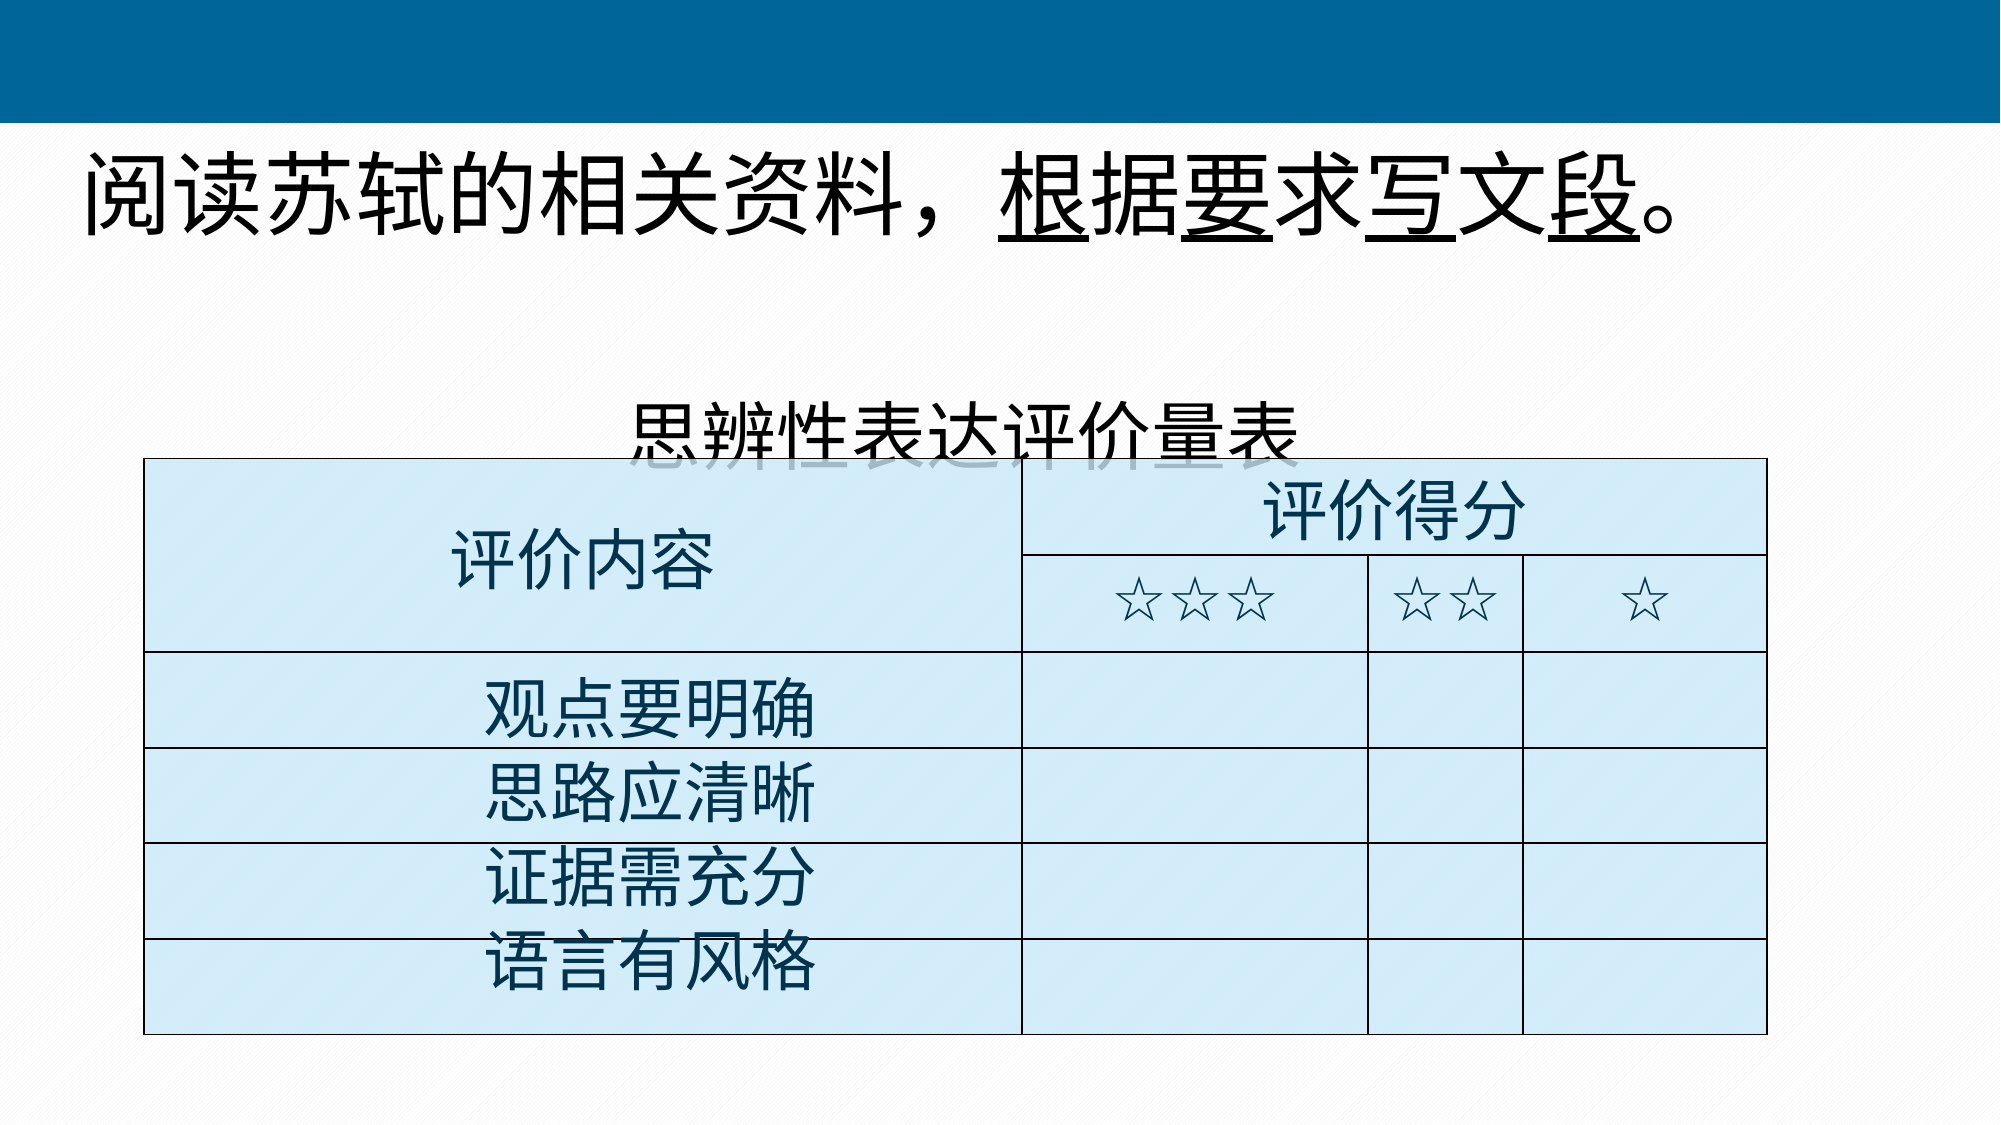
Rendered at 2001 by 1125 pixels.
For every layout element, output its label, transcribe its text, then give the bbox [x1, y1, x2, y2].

table_cell ☆ [1524, 556, 1766, 651]
table_cell ☆☆ [1369, 556, 1522, 651]
table_cell [853, 749, 1021, 842]
table_cell [1524, 653, 1766, 747]
text_box 观点要明确 思路应清晰 证据需充分 语言有风格 [469, 655, 853, 913]
table_cell [1369, 940, 1522, 1034]
table_cell [1369, 844, 1522, 938]
table_cell ☆☆☆ [1023, 556, 1367, 651]
table_cell [145, 844, 1021, 938]
list 阅读苏轼的相关资料，根据要求写文段。 思辨性表达评价量表 [65, 129, 1863, 1014]
table_cell [1524, 844, 1766, 938]
table_cell [1369, 653, 1522, 747]
table_cell [145, 653, 1021, 747]
table_cell [1023, 749, 1367, 842]
table_header 评价内容 [145, 459, 1021, 651]
table_cell [145, 940, 1021, 1034]
table_header 评价得分 [1023, 459, 1766, 554]
table_cell [1023, 653, 1367, 747]
table_cell [145, 749, 469, 842]
table_cell [1369, 749, 1522, 842]
table_cell [1524, 940, 1766, 1034]
table_cell [1023, 844, 1367, 938]
table_cell [1023, 940, 1367, 1034]
table_cell [1524, 749, 1766, 842]
